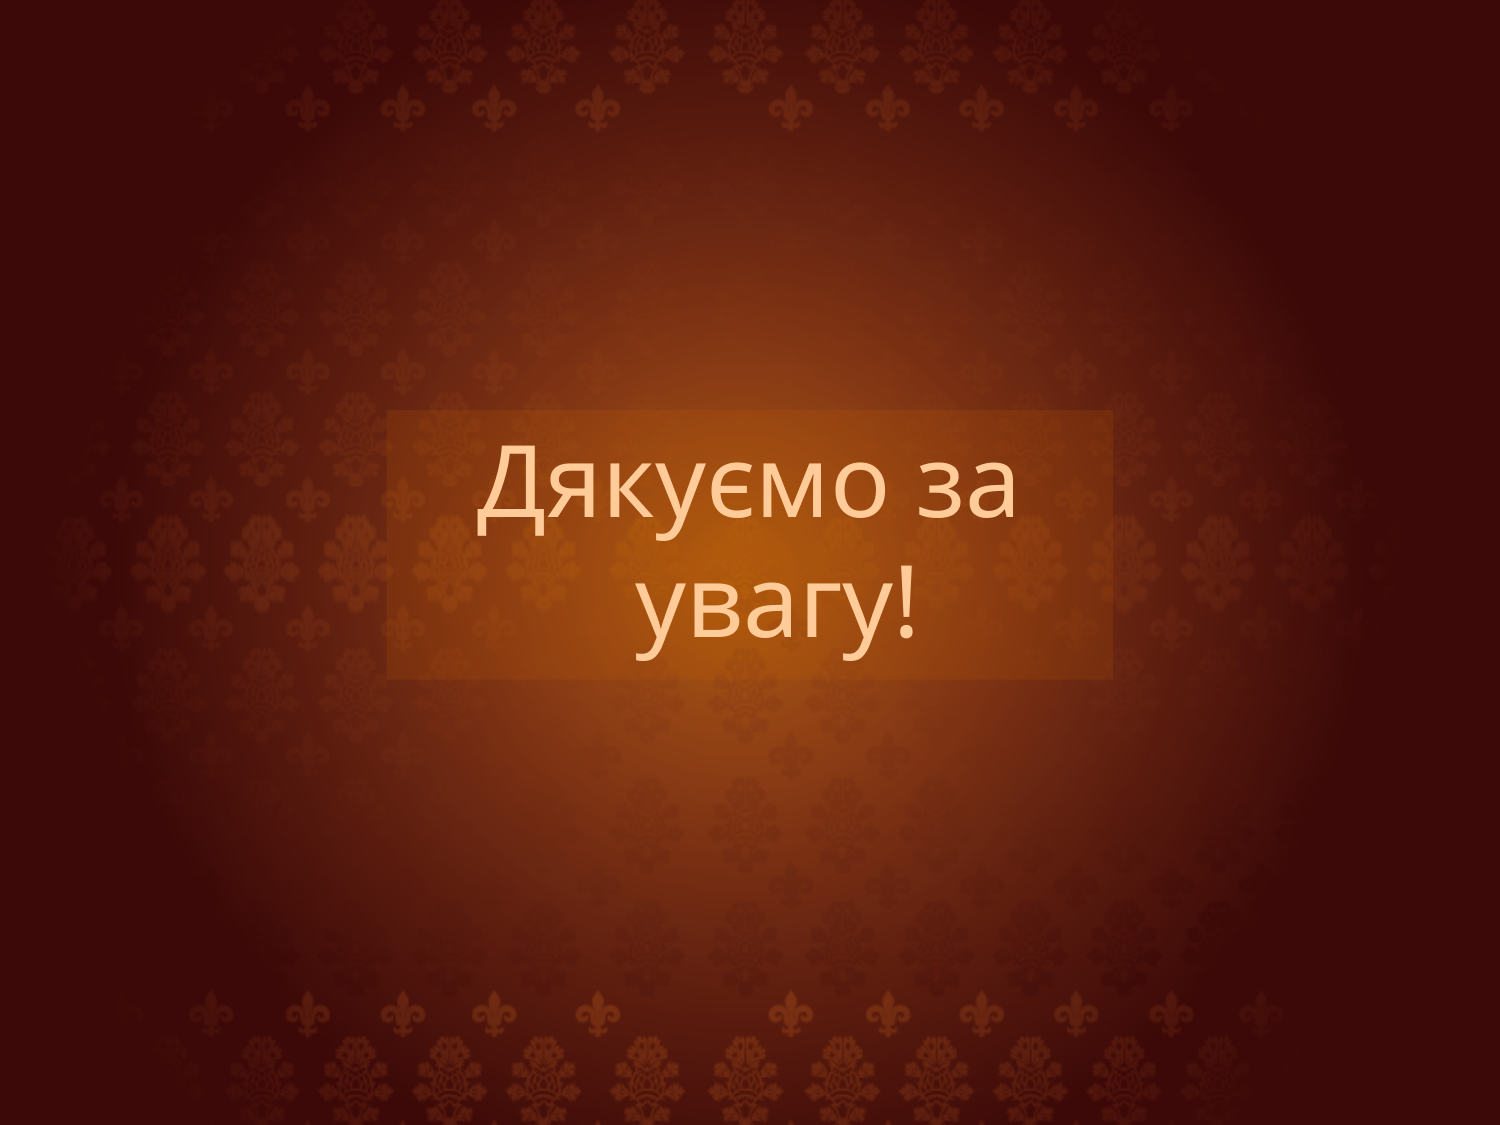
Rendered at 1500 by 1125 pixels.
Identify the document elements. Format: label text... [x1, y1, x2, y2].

list Дякуємо за увагу! [386, 410, 1114, 680]
picture [0, 0, 1500, 1125]
